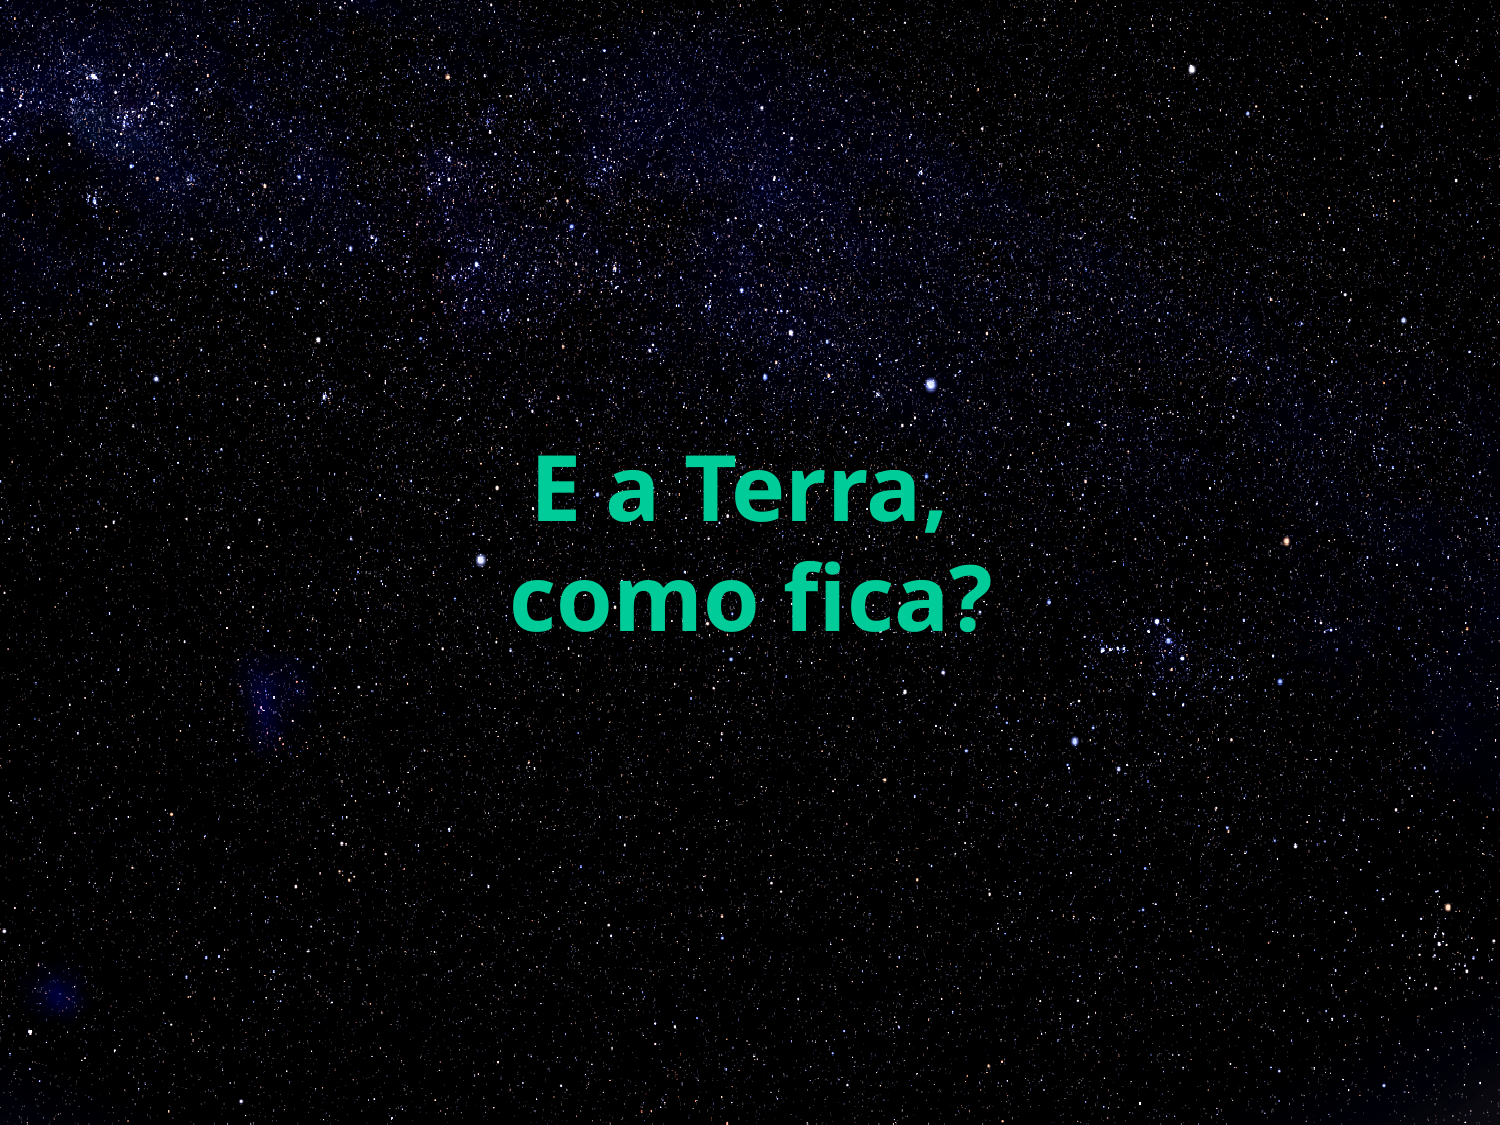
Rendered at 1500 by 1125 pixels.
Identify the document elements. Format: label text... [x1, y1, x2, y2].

picture [0, 0, 1500, 1125]
title E a Terra, como fica? [163, 421, 1340, 658]
